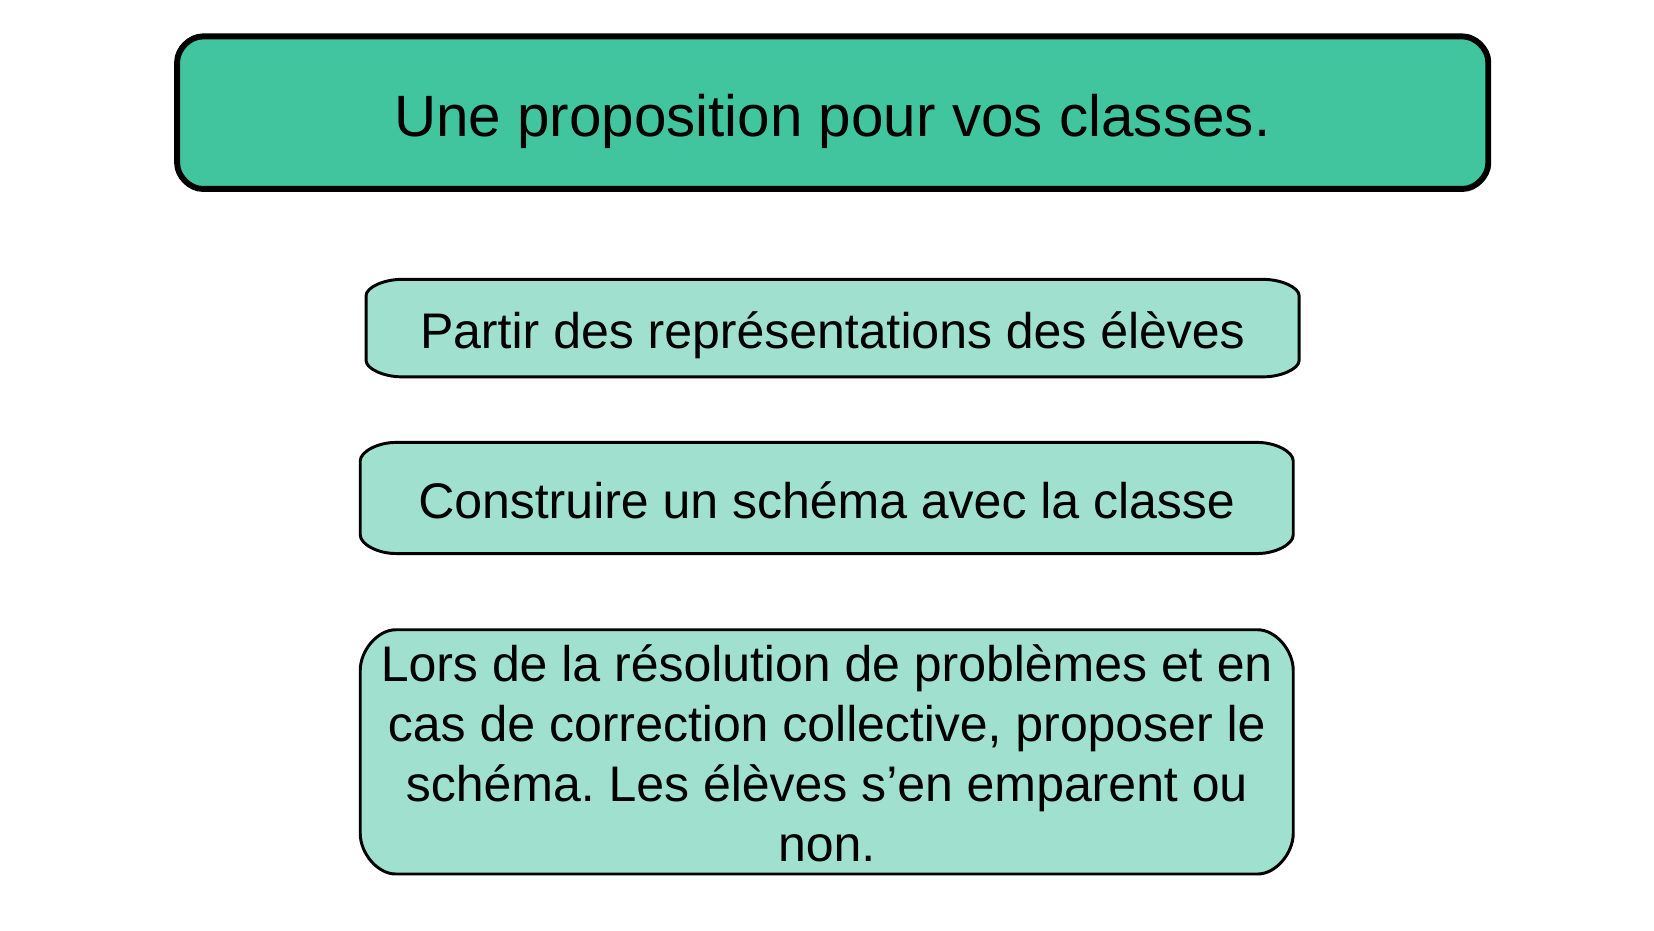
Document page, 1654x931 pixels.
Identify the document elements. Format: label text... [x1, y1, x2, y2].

text_box Lors de la résolution de problèmes et en cas de correction collective, proposer le schéma. Les élèves s’en emparent ou non. [360, 629, 1294, 875]
text_box Une proposition pour vos classes. [177, 36, 1489, 189]
text_box Partir des représentations des élèves [366, 279, 1300, 377]
text_box Construire un schéma avec la classe [360, 442, 1294, 554]
